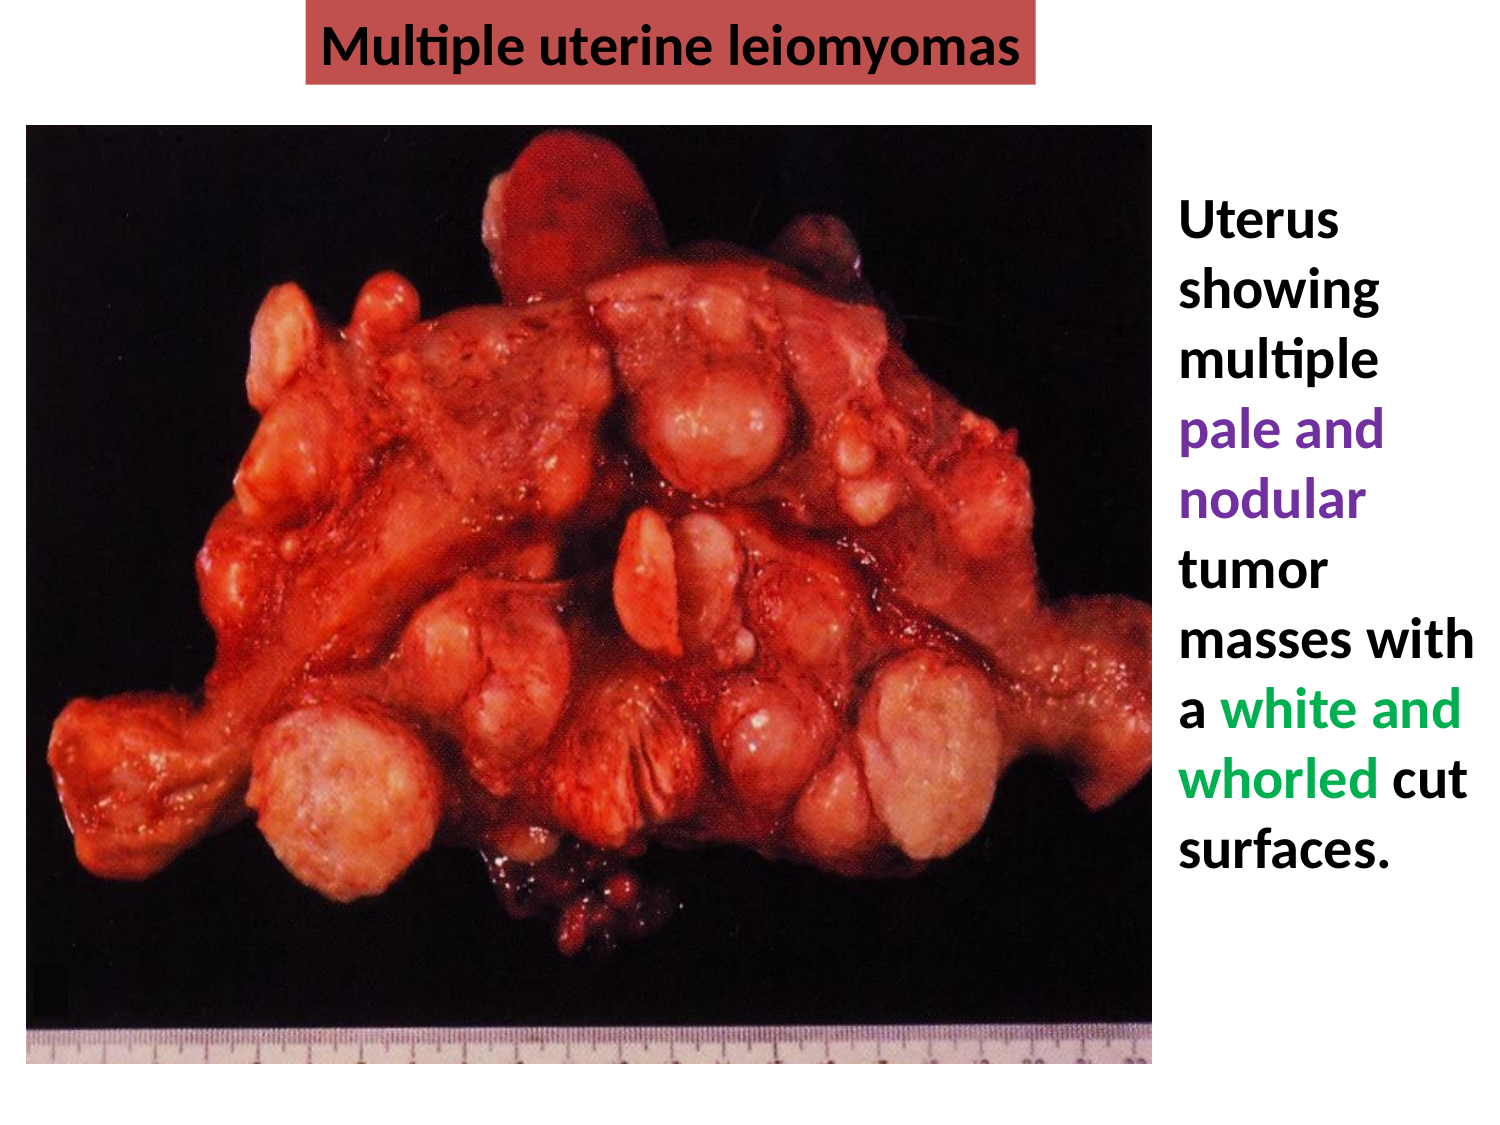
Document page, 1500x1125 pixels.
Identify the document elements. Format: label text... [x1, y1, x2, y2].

text_box Uterus showing multiple pale and nodular tumor masses with a white and whorled cut surfaces. [1163, 172, 1500, 888]
text_box Multiple uterine leiomyomas [305, 0, 1036, 85]
picture [26, 125, 1152, 1065]
